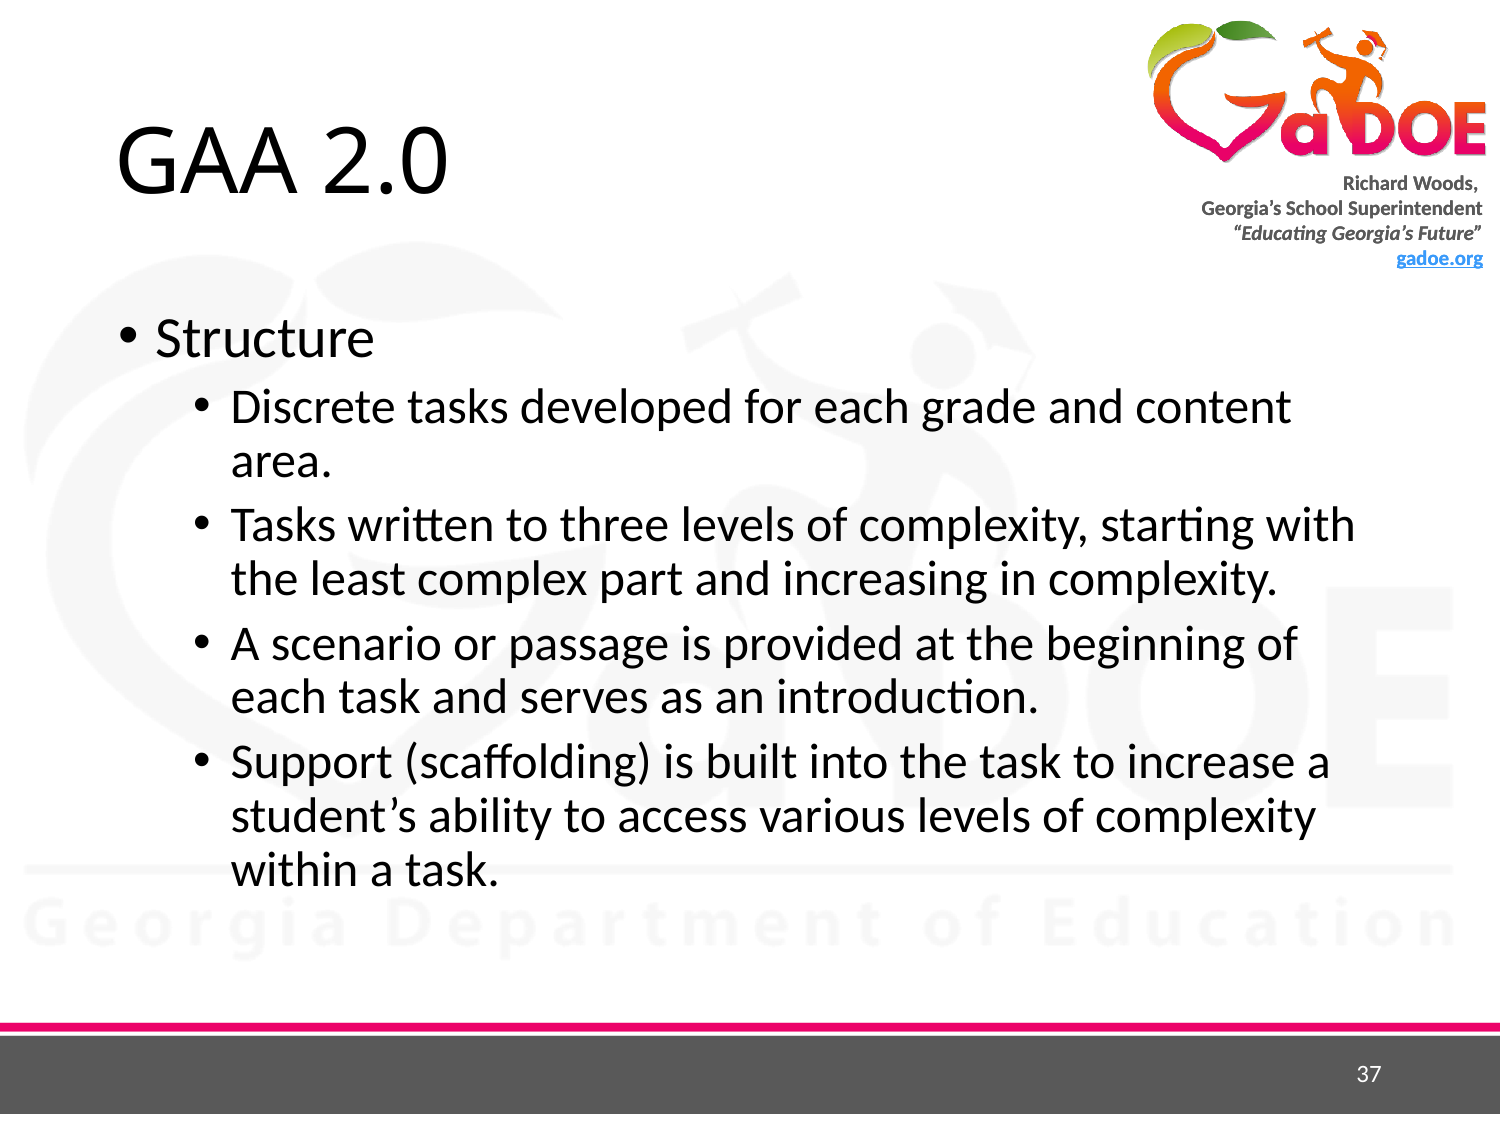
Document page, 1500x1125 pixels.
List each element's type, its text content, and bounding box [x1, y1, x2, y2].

title GAA 2.0 [99, 54, 1136, 273]
list Structure Discrete tasks developed for each grade and content area. Tasks written to three levels of complexity, starting with the least complex part and increasing in complexity. A scenario or passage is provided at the beginning of each task and serves as an introduction. Support (scaffolding) is built into the task to increase a student’s ability to access various levels of complexity within a task. [103, 299, 1397, 1014]
picture [19, 235, 1473, 980]
picture [1135, 8, 1499, 164]
slide_number 37 [1059, 1042, 1397, 1103]
